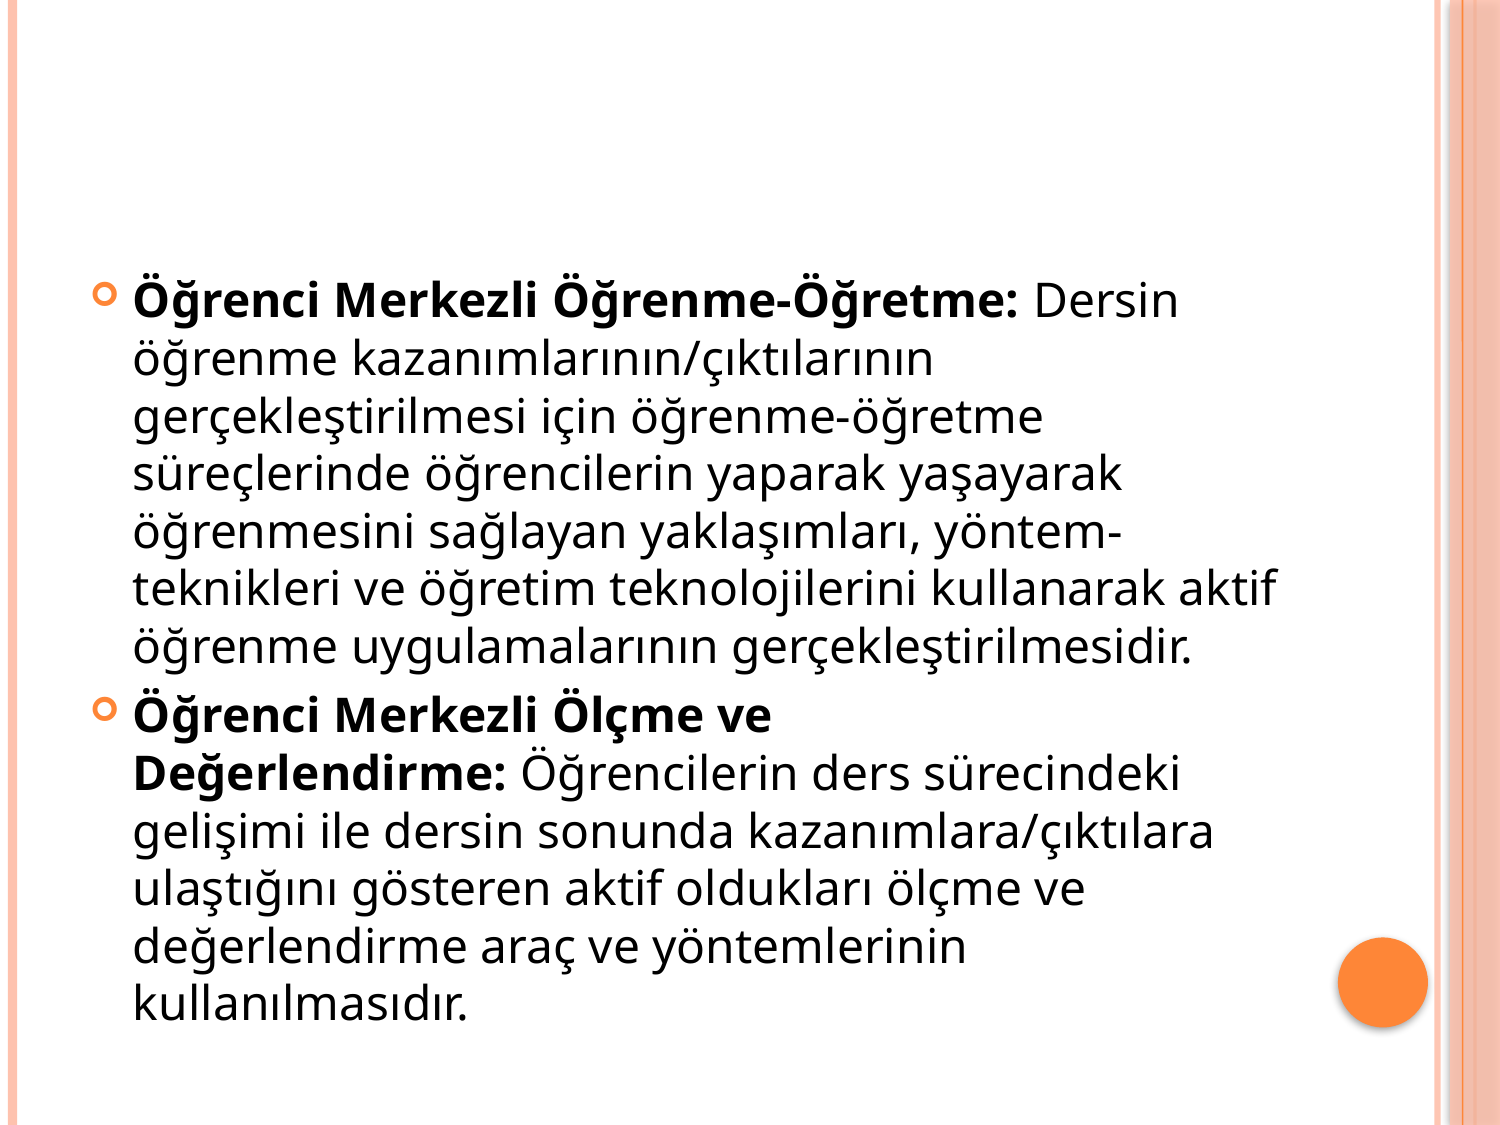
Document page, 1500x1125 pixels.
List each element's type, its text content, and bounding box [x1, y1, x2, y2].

list Öğrenci Merkezli Öğrenme-Öğretme: Dersin öğrenme kazanımlarının/çıktılarının gerçekleştirilmesi için öğrenme-öğretme süreçlerinde öğrencilerin yaparak yaşayarak öğrenmesini sağlayan yaklaşımları, yöntem-teknikleri ve öğretim teknolojilerini kullanarak aktif öğrenme uygulamalarının gerçekleştirilmesidir. Öğrenci Merkezli Ölçme ve Değerlendirme: Öğrencilerin ders sürecindeki gelişimi ile dersin sonunda kazanımlara/çıktılara ulaştığını gösteren aktif oldukları ölçme ve değerlendirme araç ve yöntemlerinin kullanılmasıdır. [75, 262, 1300, 1062]
